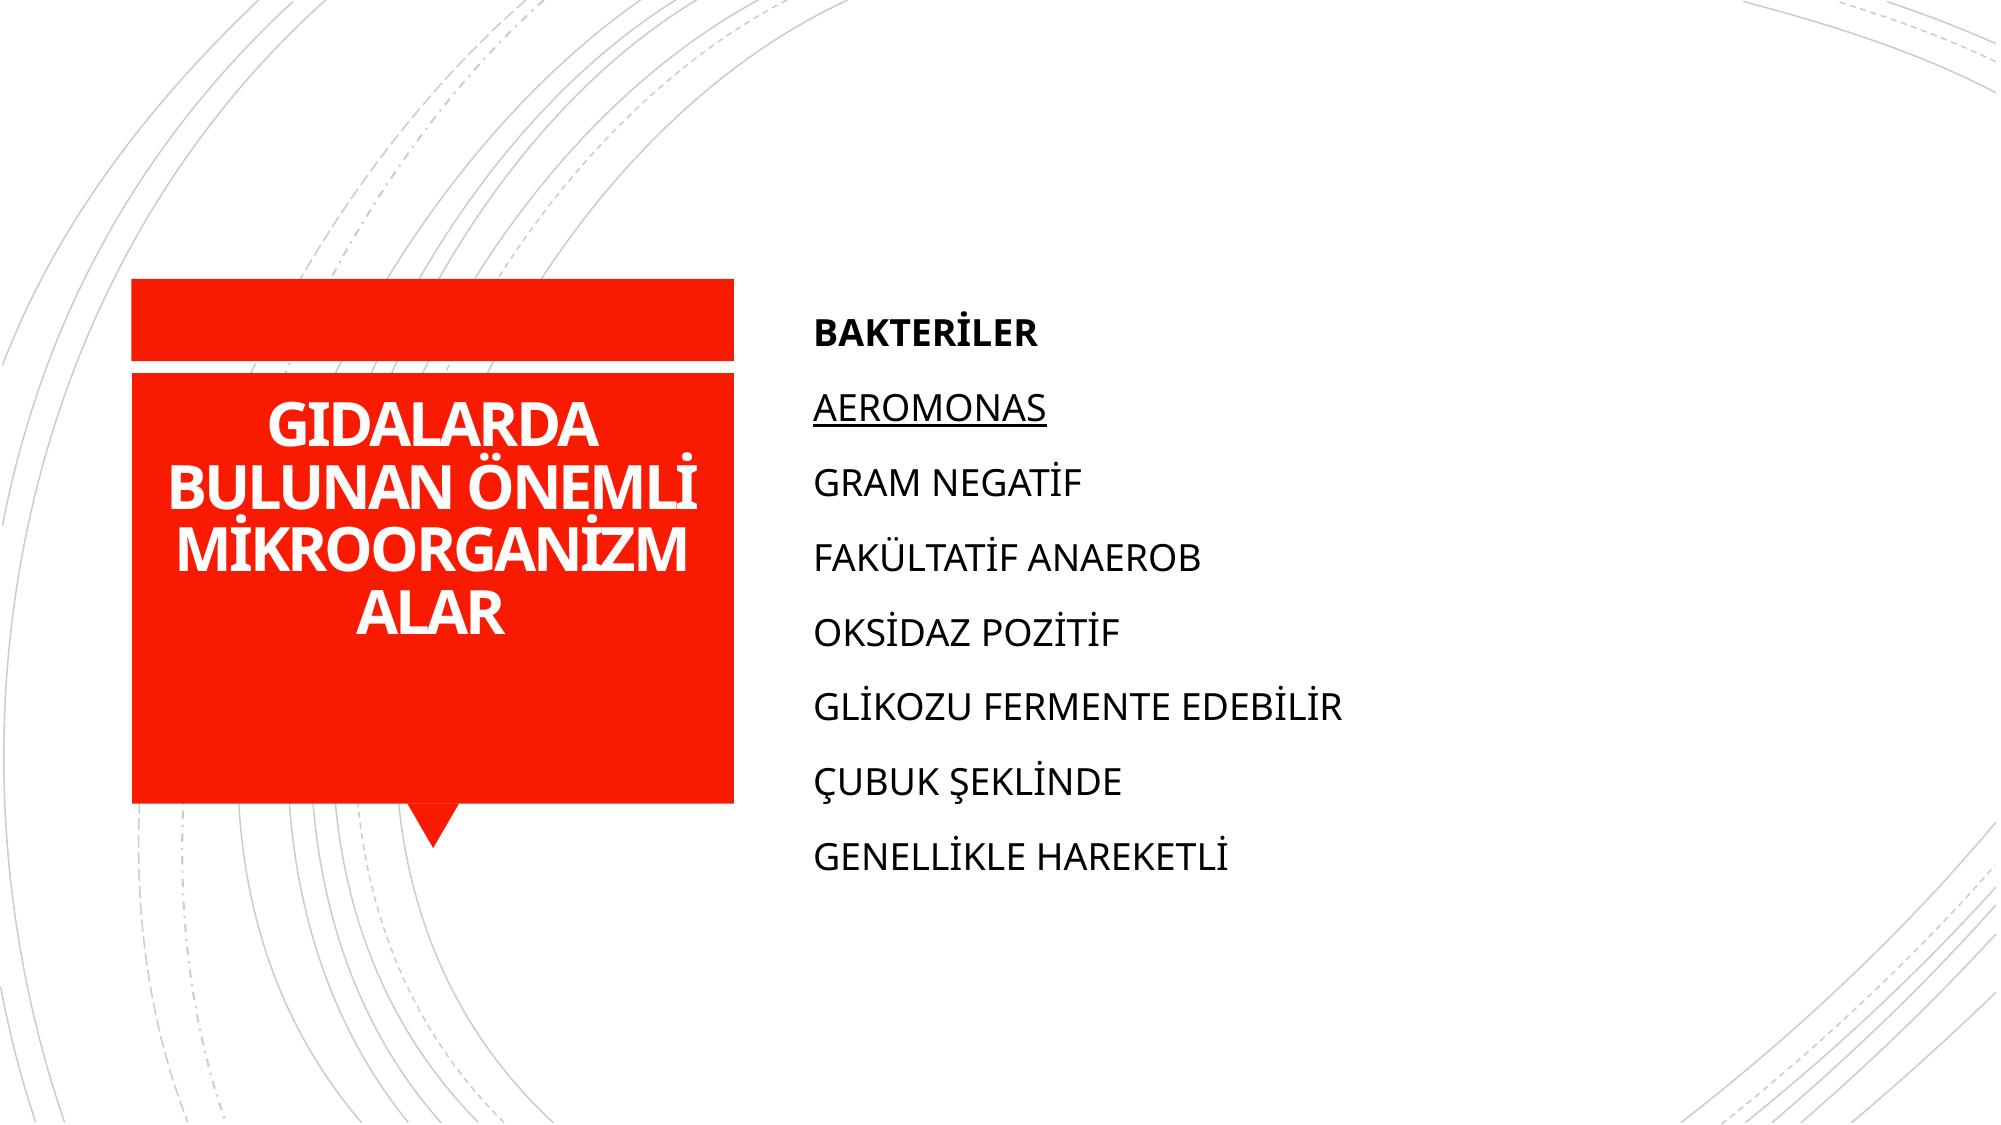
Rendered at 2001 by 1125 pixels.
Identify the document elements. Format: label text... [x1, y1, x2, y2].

list BAKTERİLER AEROMONAS GRAM NEGATİF FAKÜLTATİF ANAEROB OKSİDAZ POZİTİF GLİKOZU FERMENTE EDEBİLİR ÇUBUK ŞEKLİNDE GENELLİKLE HAREKETLİ [798, 292, 2000, 1125]
title GIDALARDA BULUNAN ÖNEMLİ MİKROORGANİZMALAR [120, 357, 743, 760]
